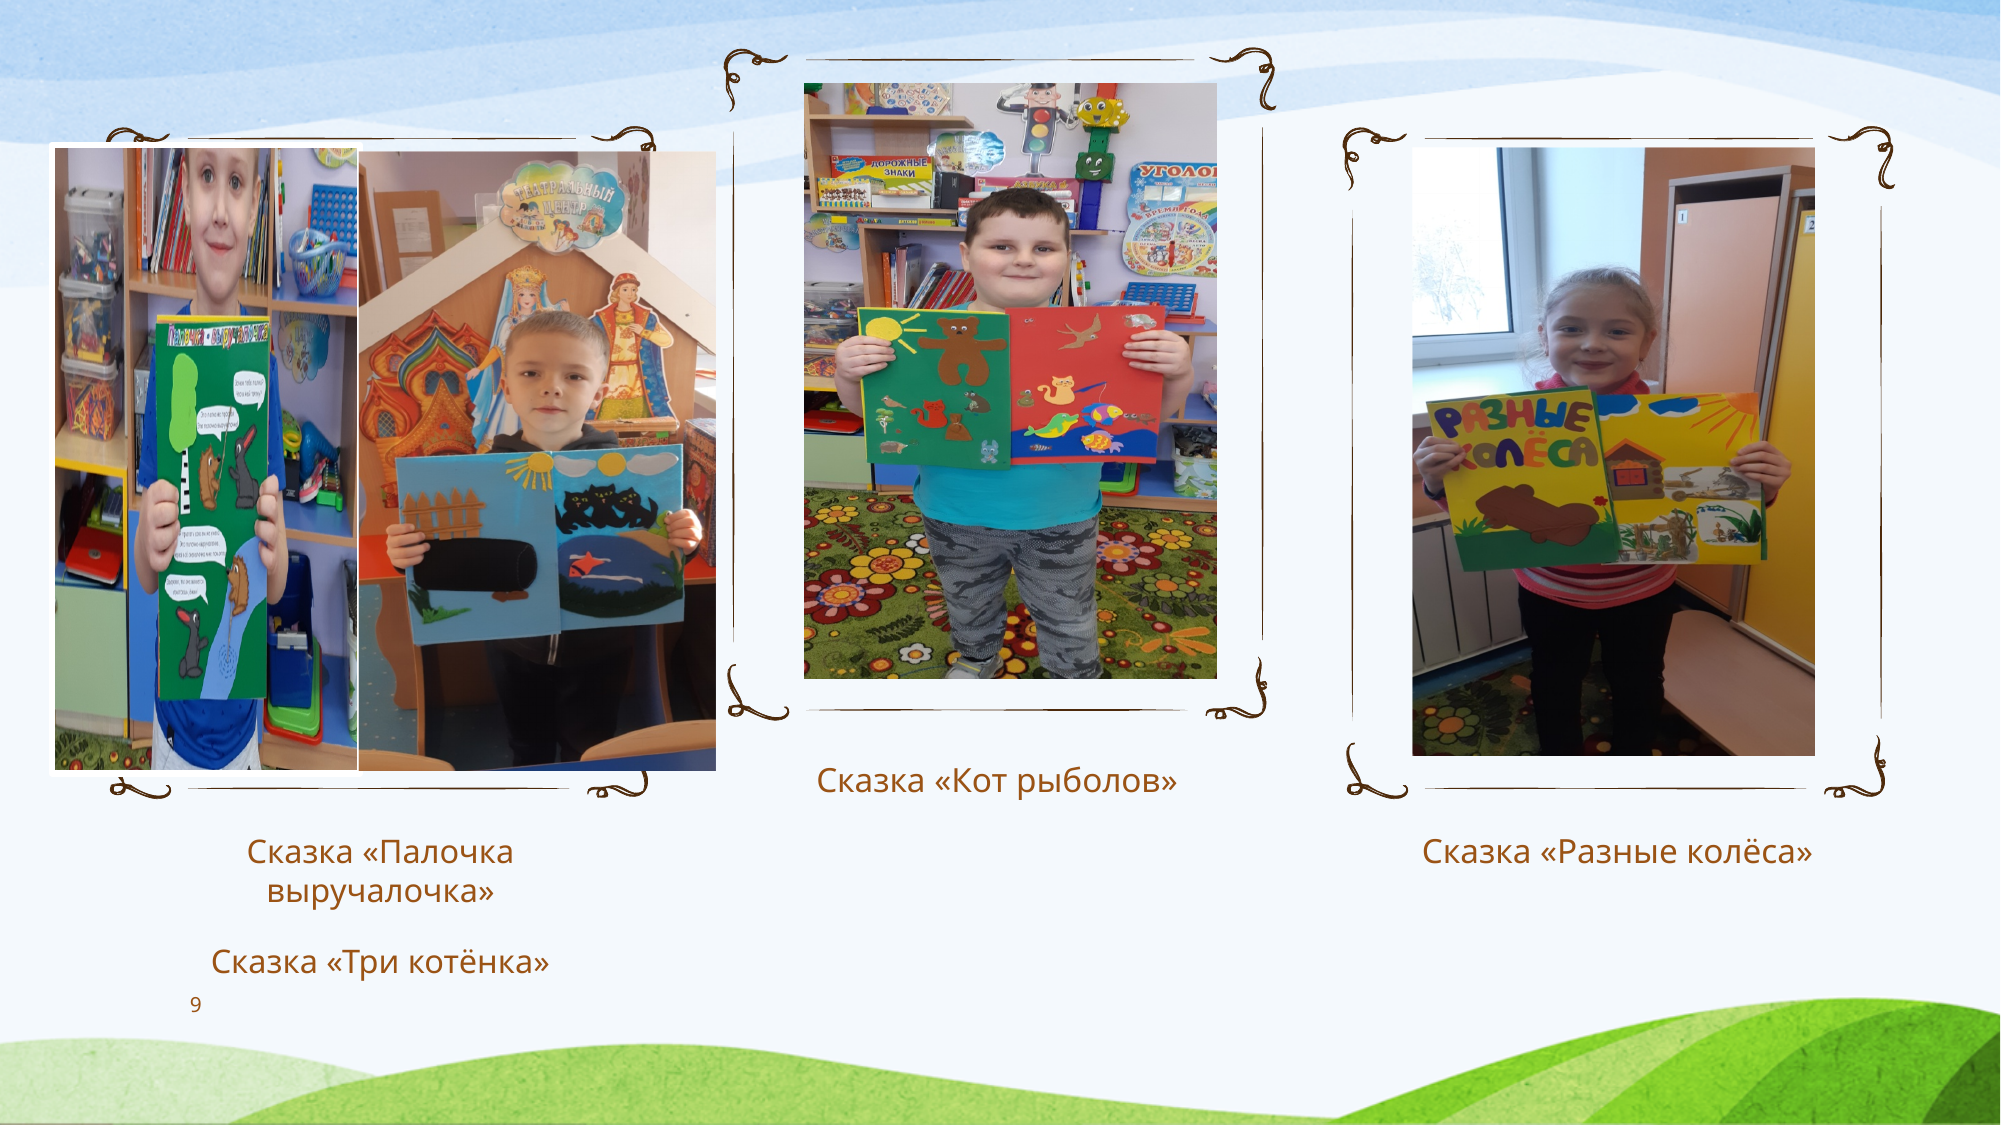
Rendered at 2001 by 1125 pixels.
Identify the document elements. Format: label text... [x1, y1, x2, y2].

slide_number 9 [174, 987, 300, 1025]
list Сказка «Кот рыболов» [772, 751, 1223, 902]
list Сказка «Разные колёса» [1392, 823, 1843, 974]
picture [0, 0, 2001, 1125]
list Сказка «Палочка выручалочка» Сказка «Три котёнка» [155, 823, 606, 990]
